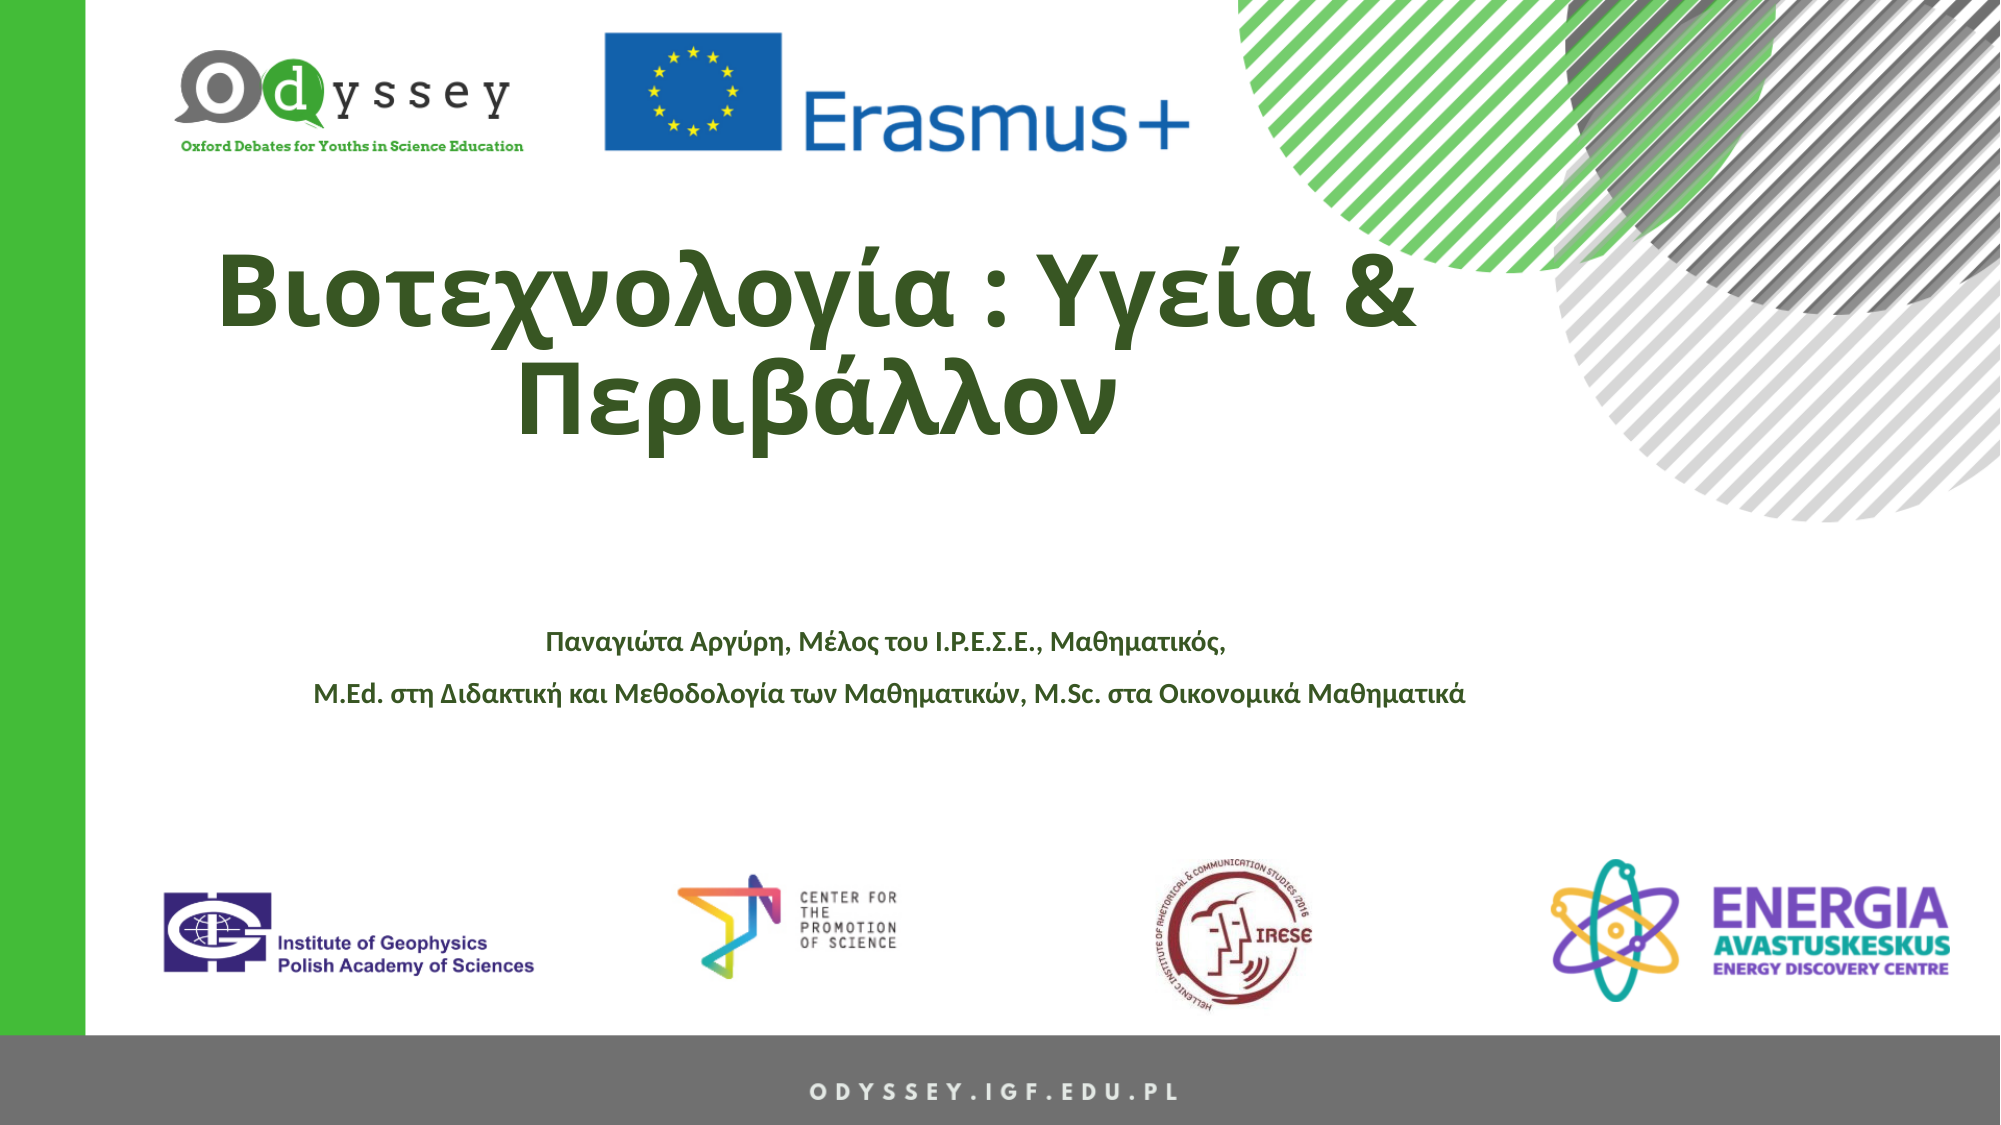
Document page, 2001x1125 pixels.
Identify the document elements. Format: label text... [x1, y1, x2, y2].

subtitle Παναγιώτα Αργύρη, Μέλος του Ι.Ρ.Ε.Σ.Ε., Μαθηματικός, Μ.Εd. στη Διδακτική και Μεθοδολογία των Μαθηματικών, Μ.Sc. στα Οικονομικά Μαθηματικά [226, 618, 1554, 890]
picture [0, 0, 2000, 1125]
title Βιοτεχνολογία : Υγεία & Περιβάλλον [115, 186, 1519, 564]
